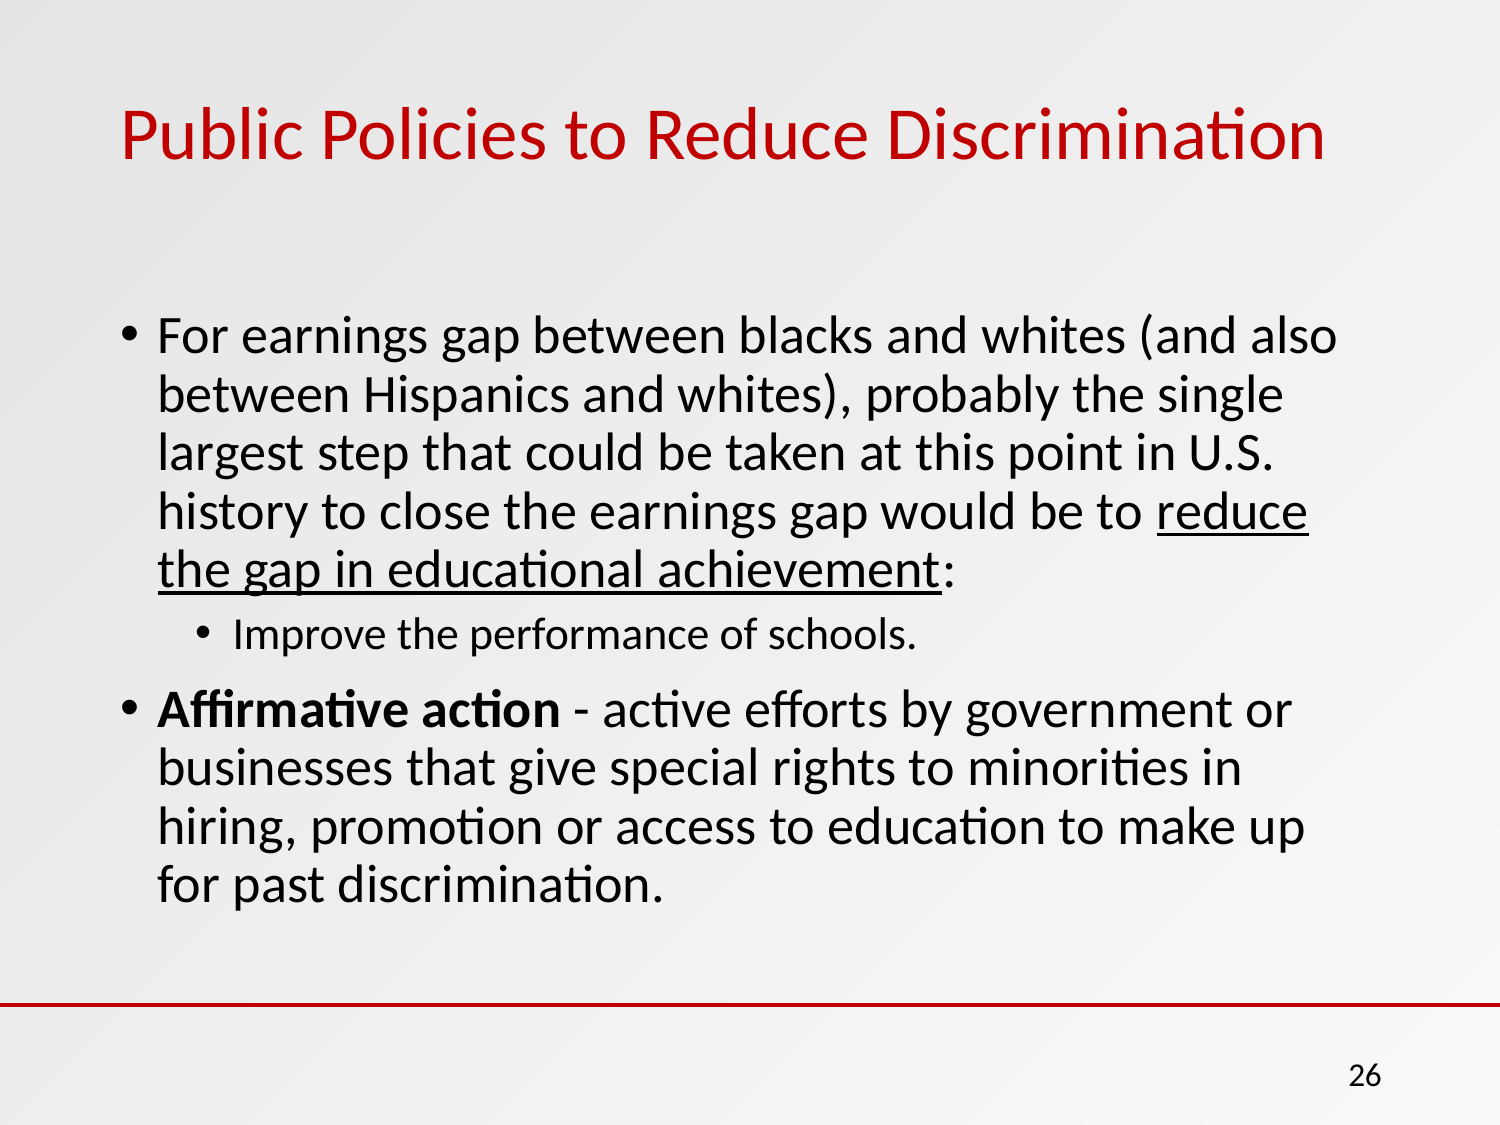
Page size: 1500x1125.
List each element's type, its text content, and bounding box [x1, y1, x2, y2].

title Public Policies to Reduce Discrimination [105, 45, 1395, 225]
slide_number 26 [1059, 1042, 1397, 1103]
list For earnings gap between blacks and whites (and also between Hispanics and whites), probably the single largest step that could be taken at this point in U.S. history to close the earnings gap would be to reduce the gap in educational achievement: Improve the performance of schools. Affirmative action - active efforts by government or businesses that give special rights to minorities in hiring, promotion or access to education to make up for past discrimination. [105, 299, 1395, 975]
